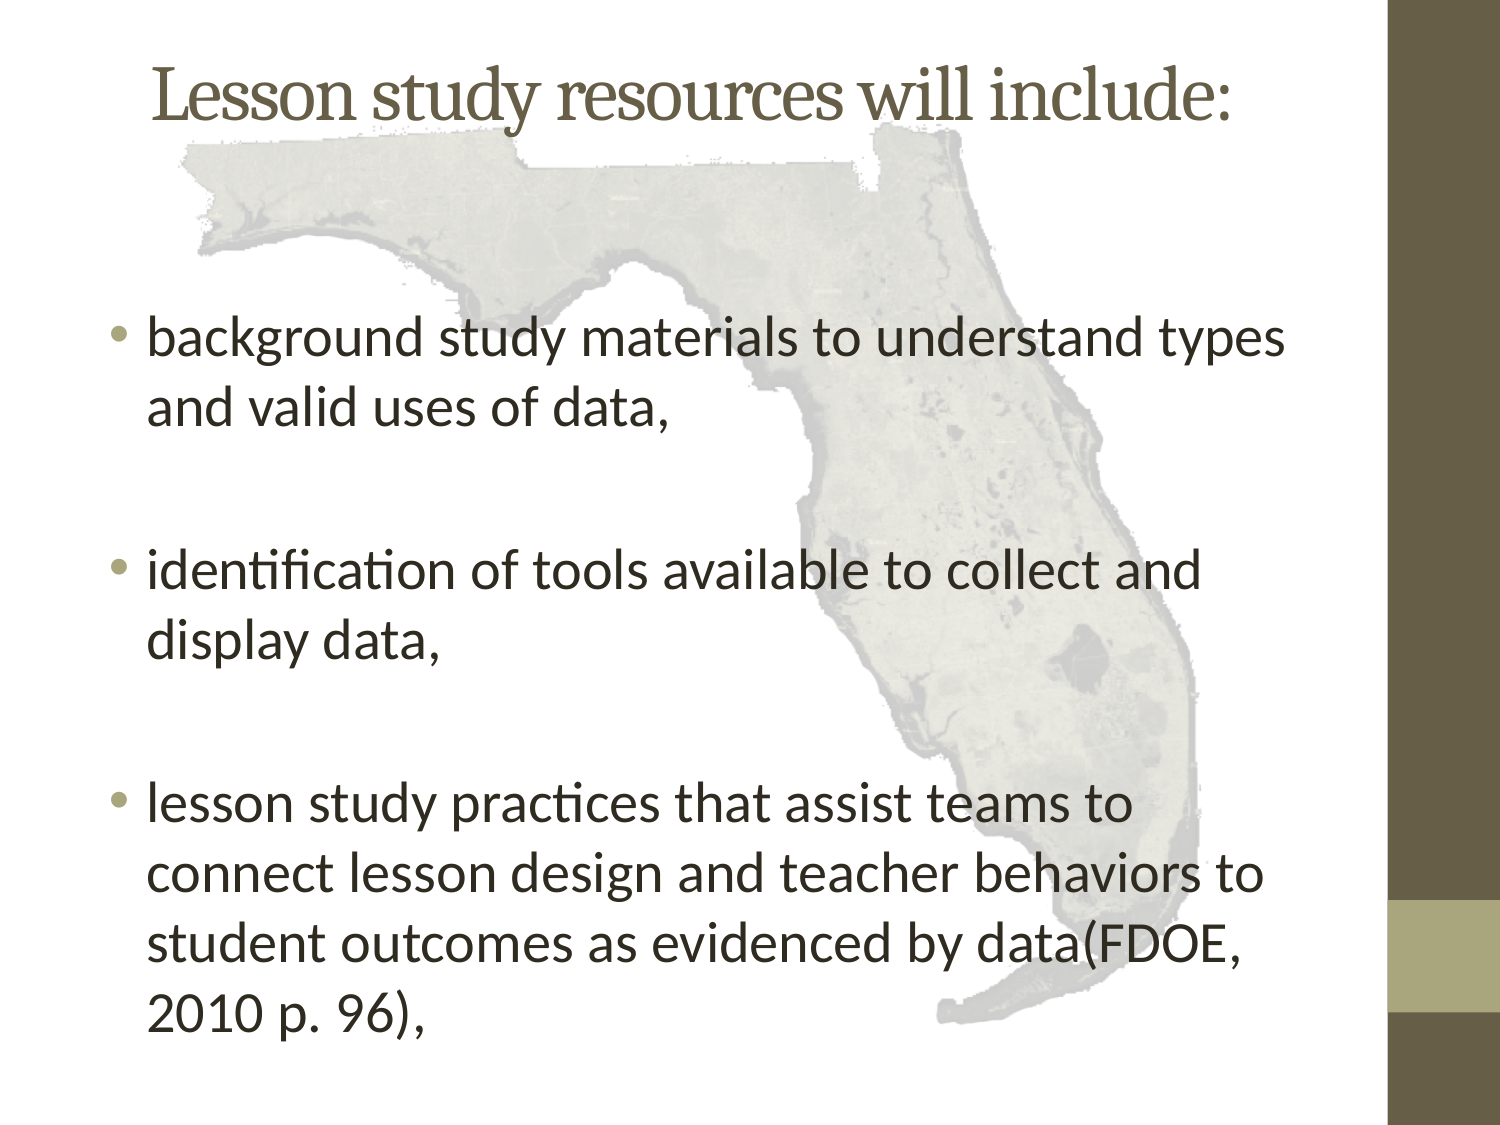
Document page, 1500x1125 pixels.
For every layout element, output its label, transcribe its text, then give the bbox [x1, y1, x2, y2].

title Lesson study resources will include: [75, 0, 1325, 183]
picture [0, 0, 1387, 1125]
list background study materials to understand types and valid uses of data, identification of tools available to collect and display data, lesson study practices that assist teams to connect lesson design and teacher behaviors to student outcomes as evidenced by data(FDOE, 2010 p. 96), [75, 290, 1325, 1075]
